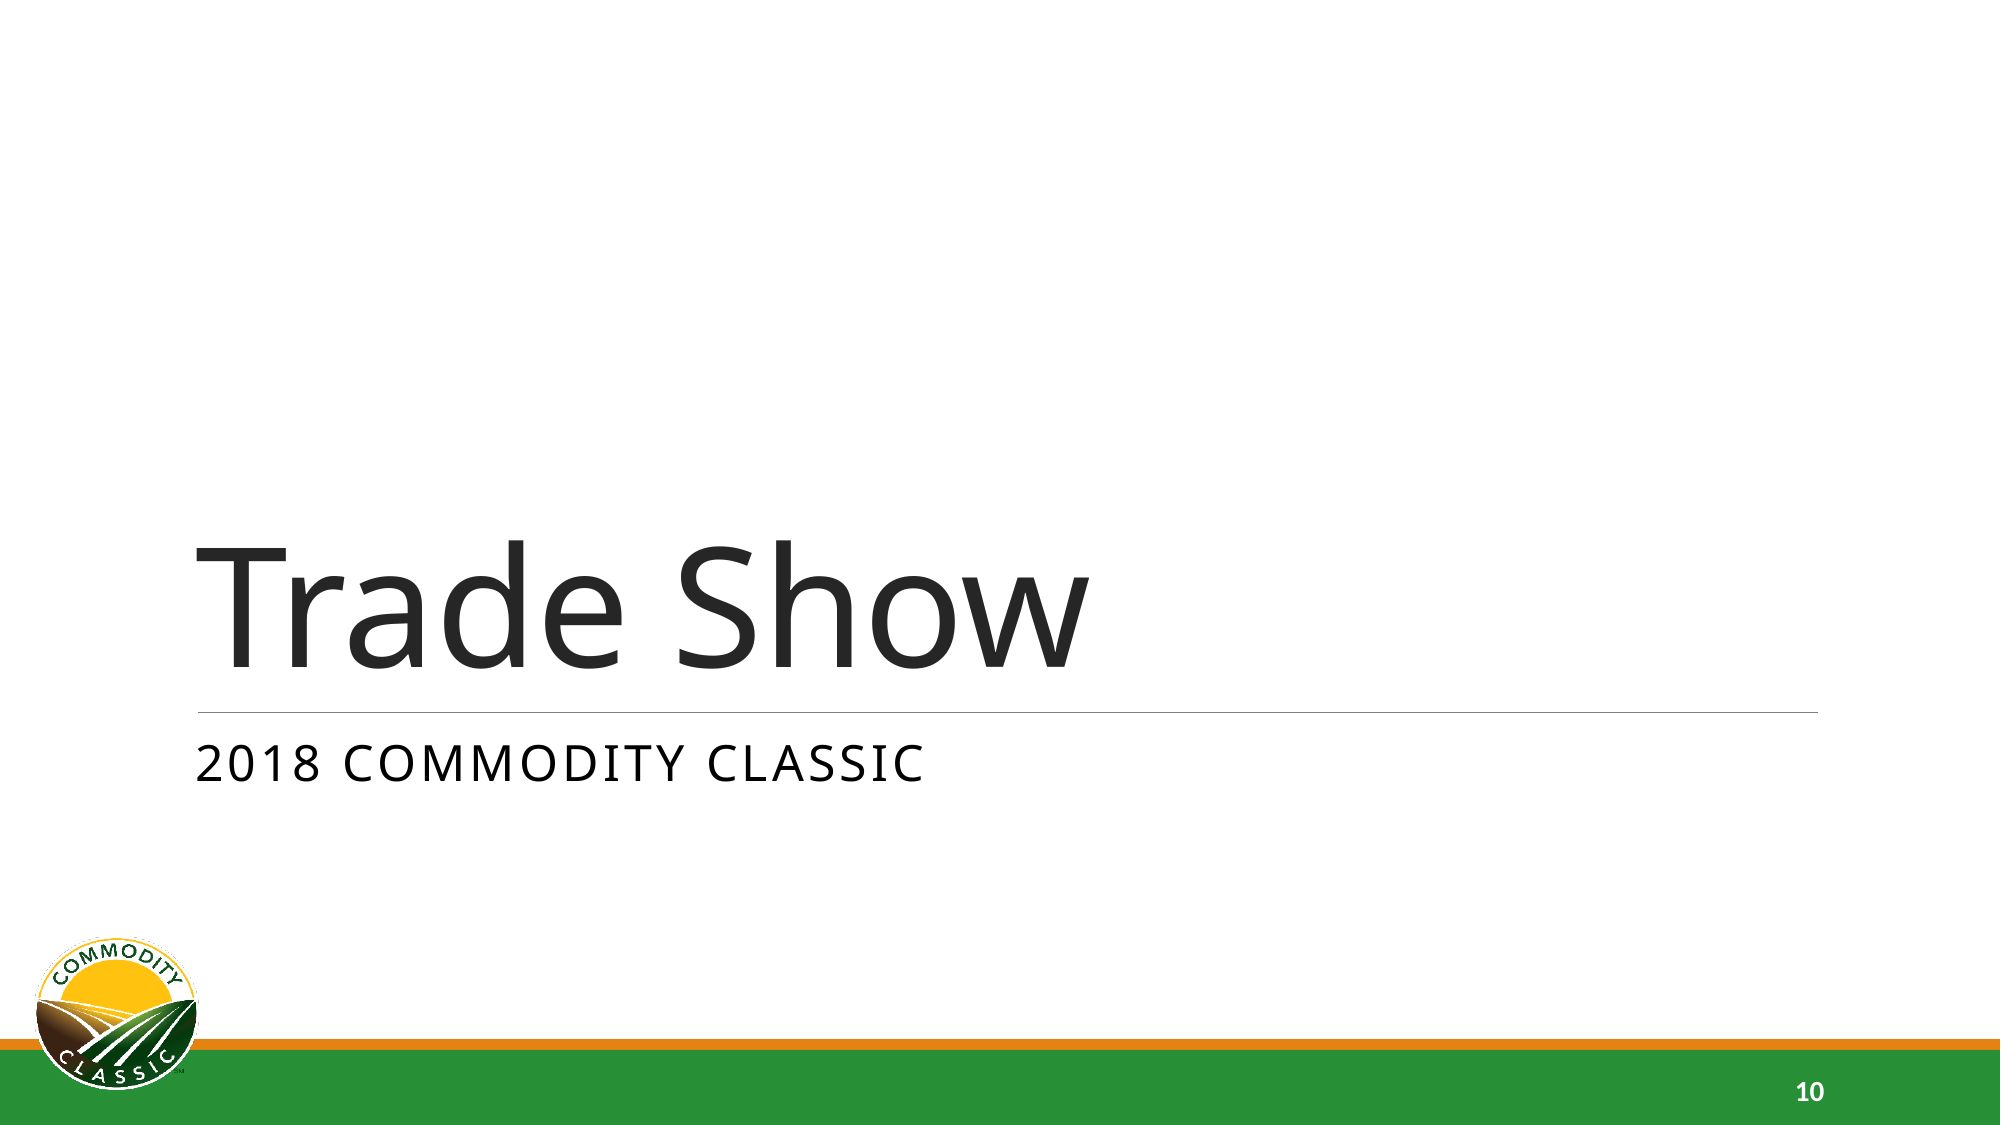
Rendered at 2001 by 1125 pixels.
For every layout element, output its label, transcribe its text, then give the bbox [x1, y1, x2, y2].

list 2018 Commodity classic [180, 730, 1830, 918]
slide_number 10 [1624, 1059, 1840, 1120]
title Trade Show [180, 124, 1830, 710]
picture [33, 935, 199, 1090]
